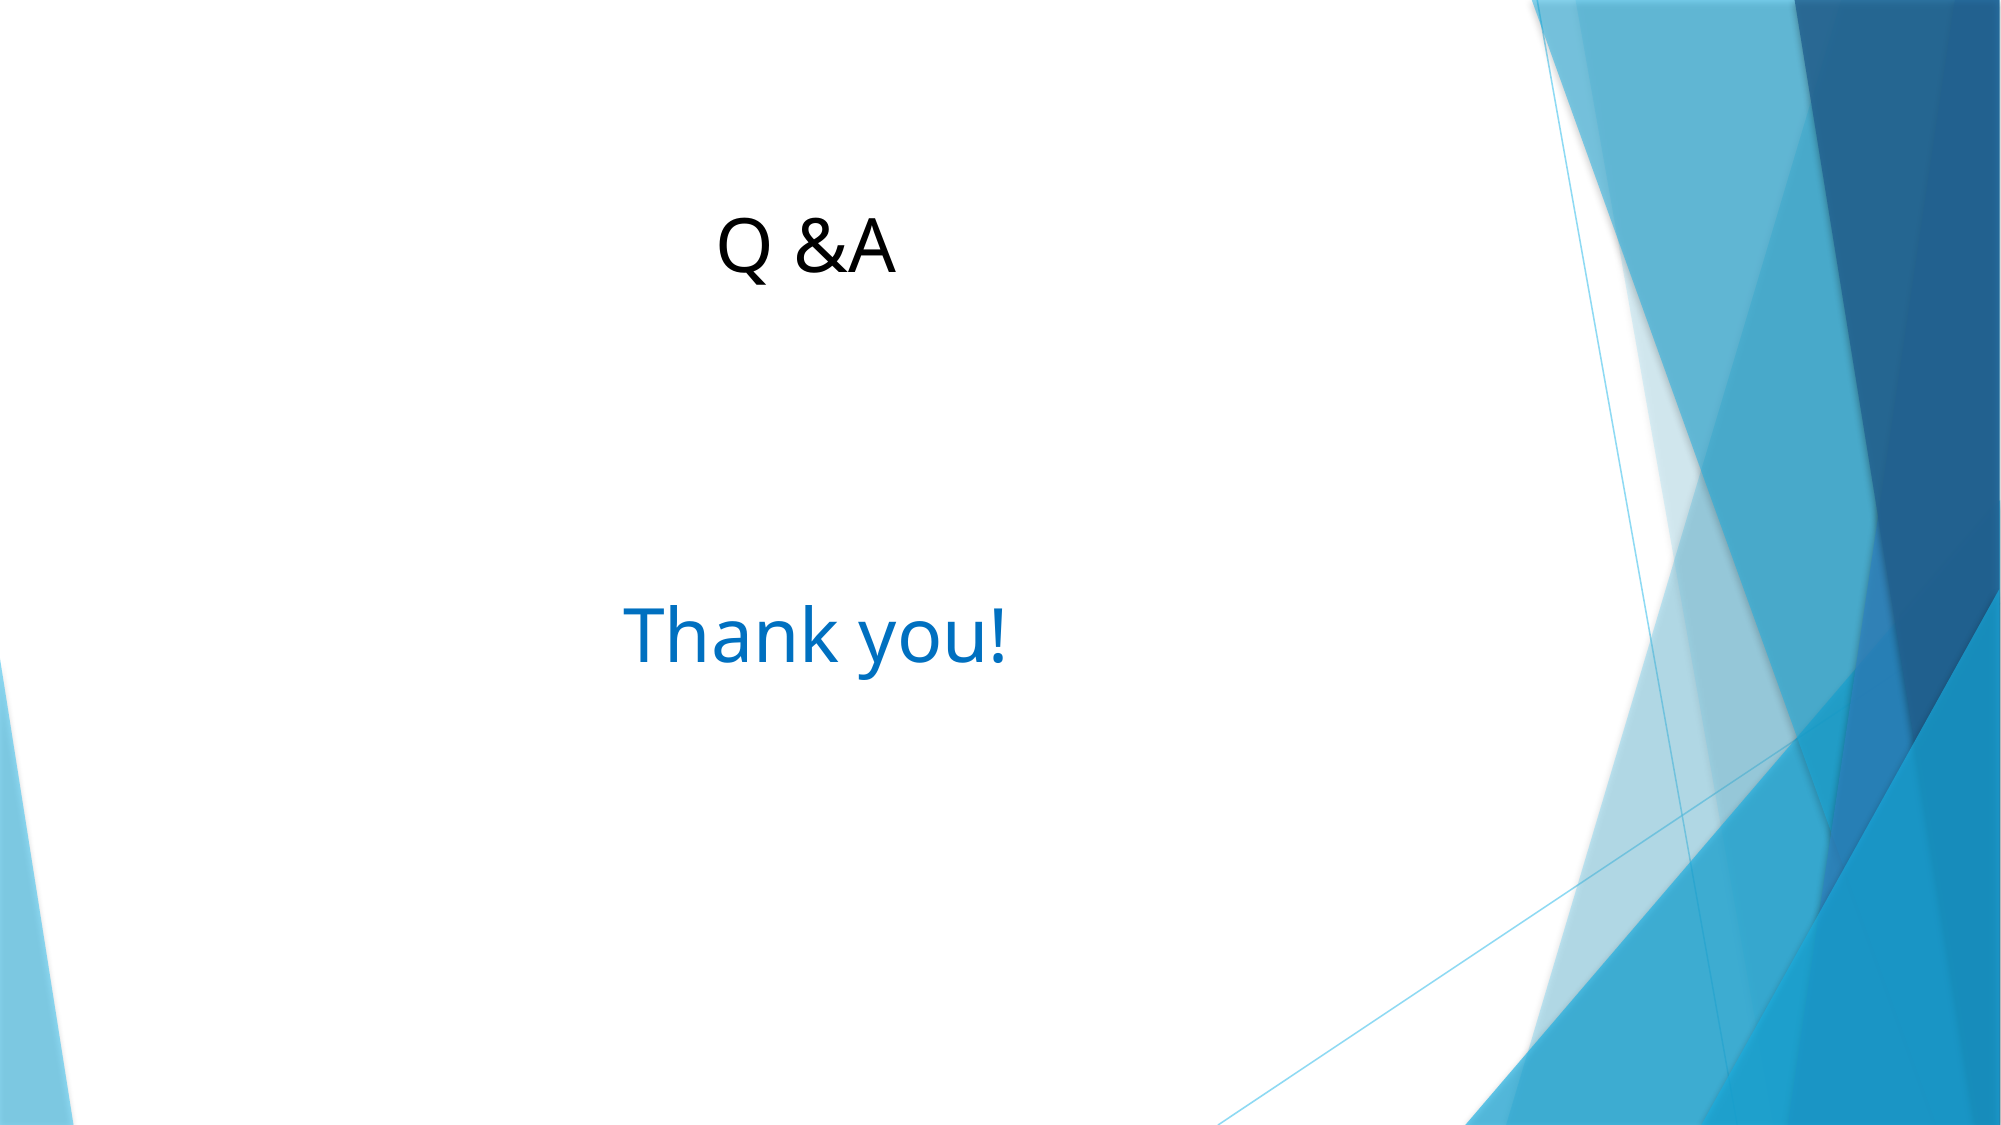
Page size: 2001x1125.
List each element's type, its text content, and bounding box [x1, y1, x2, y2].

list Thank you! [111, 316, 1522, 991]
title Q &A [111, 99, 1522, 316]
